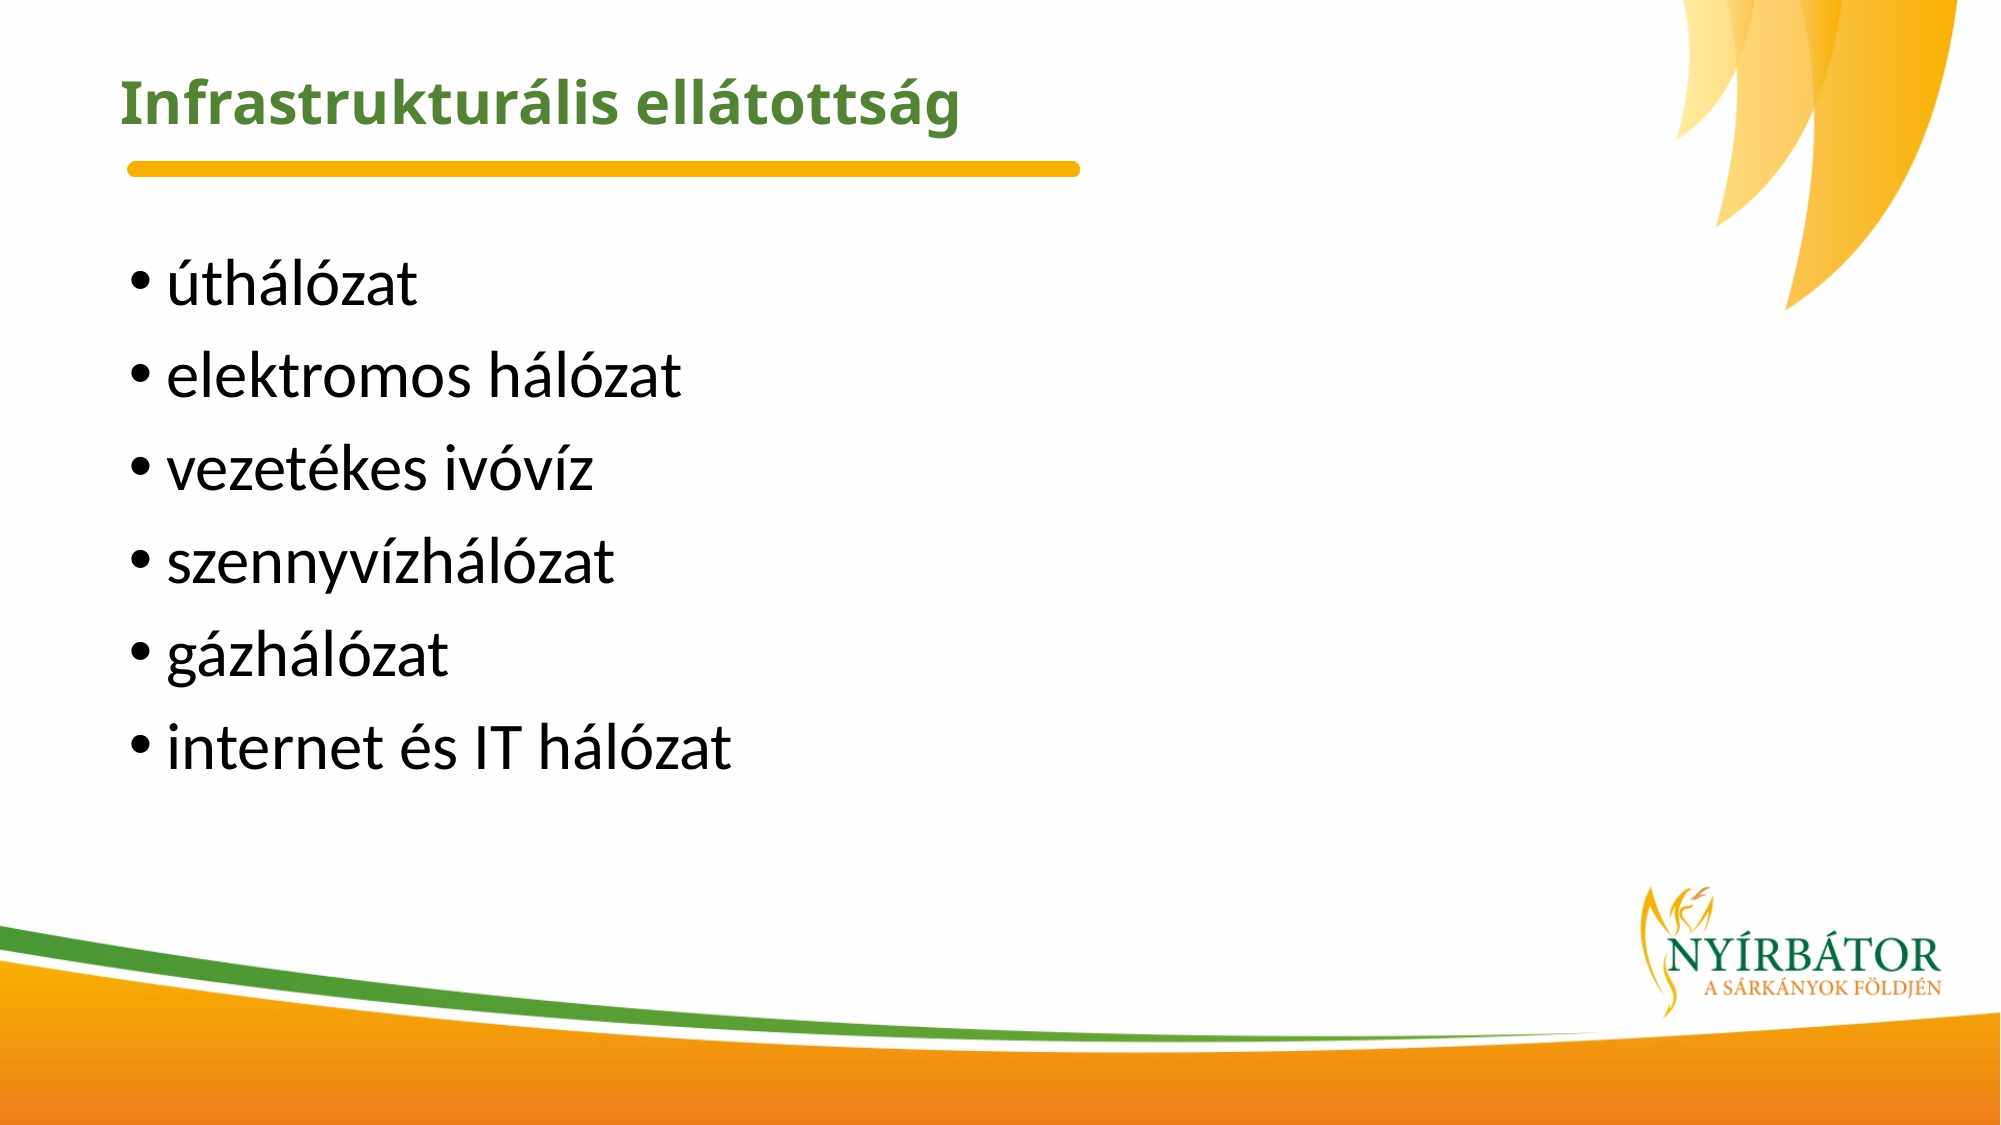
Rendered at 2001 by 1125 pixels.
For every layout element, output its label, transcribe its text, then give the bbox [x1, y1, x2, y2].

title Infrastrukturális ellátottság [105, 0, 1831, 218]
picture [127, 161, 1080, 177]
list úthálózat elektromos hálózat vezetékes ivóvíz szennyvízhálózat gázhálózat internet és IT hálózat [113, 239, 1839, 954]
picture [0, 0, 2001, 1125]
